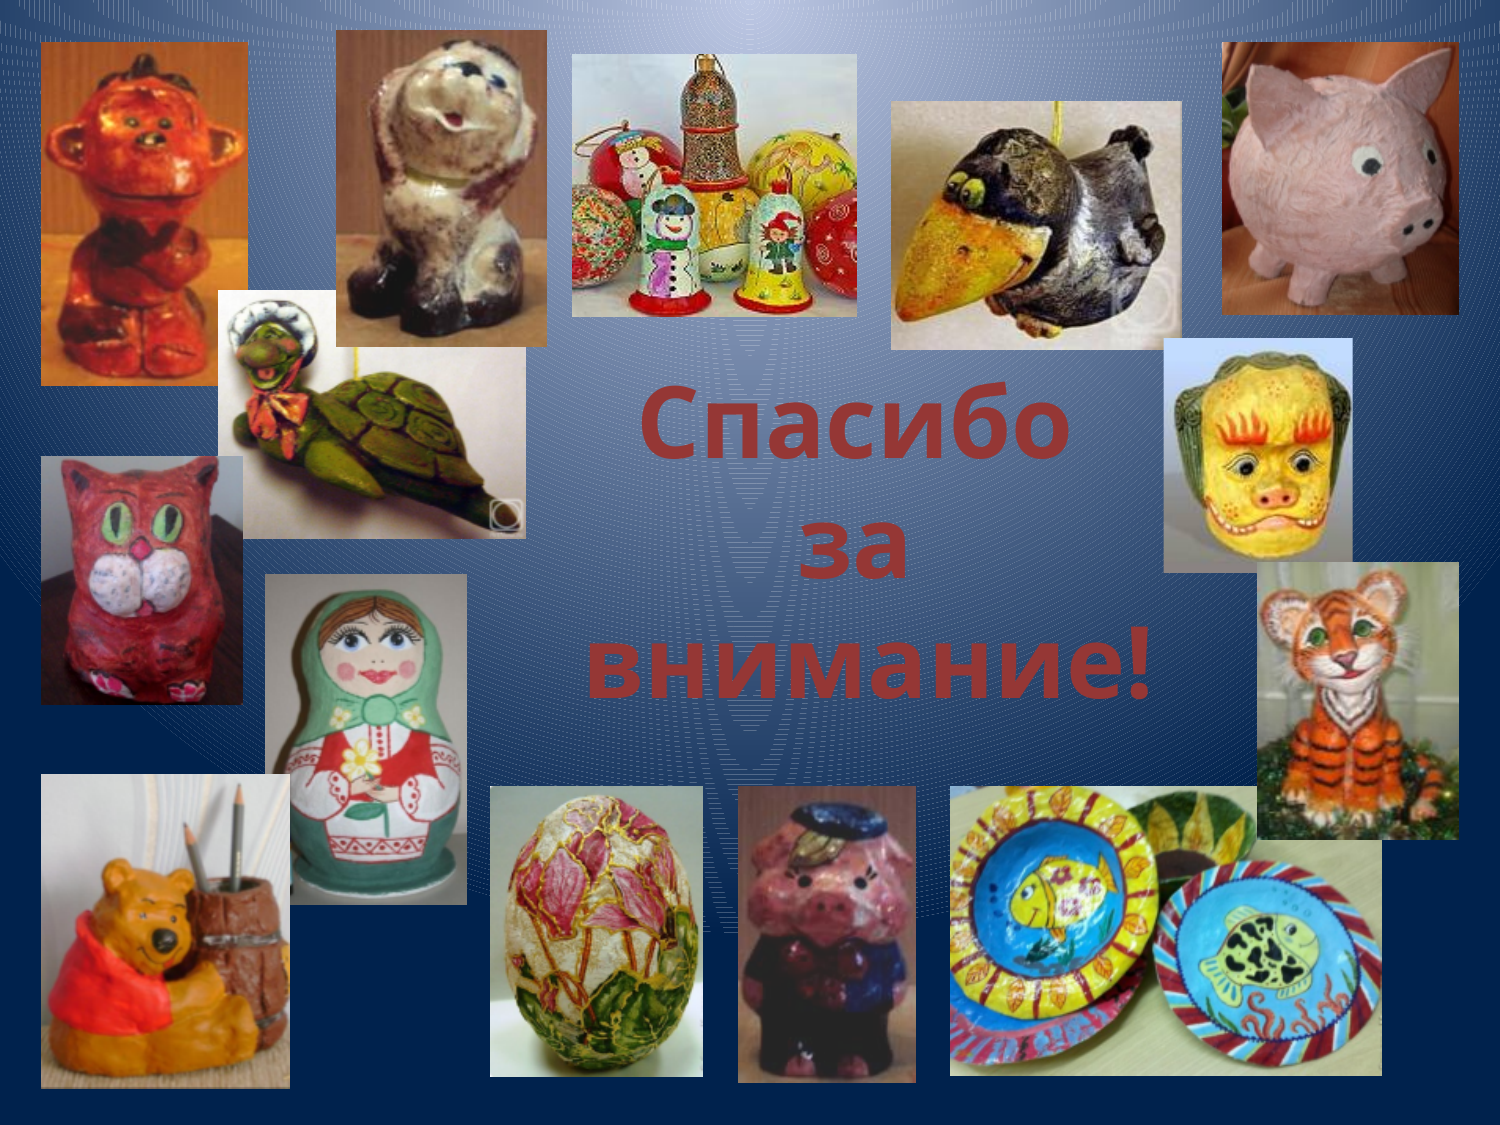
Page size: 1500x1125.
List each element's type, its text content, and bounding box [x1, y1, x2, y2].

picture [489, 786, 703, 1077]
picture [1222, 42, 1459, 315]
picture [40, 573, 467, 1089]
picture [738, 786, 917, 1083]
picture [572, 54, 857, 317]
title Спасибо за внимание! [489, 361, 1247, 717]
picture [40, 30, 547, 705]
picture [891, 101, 1459, 1076]
